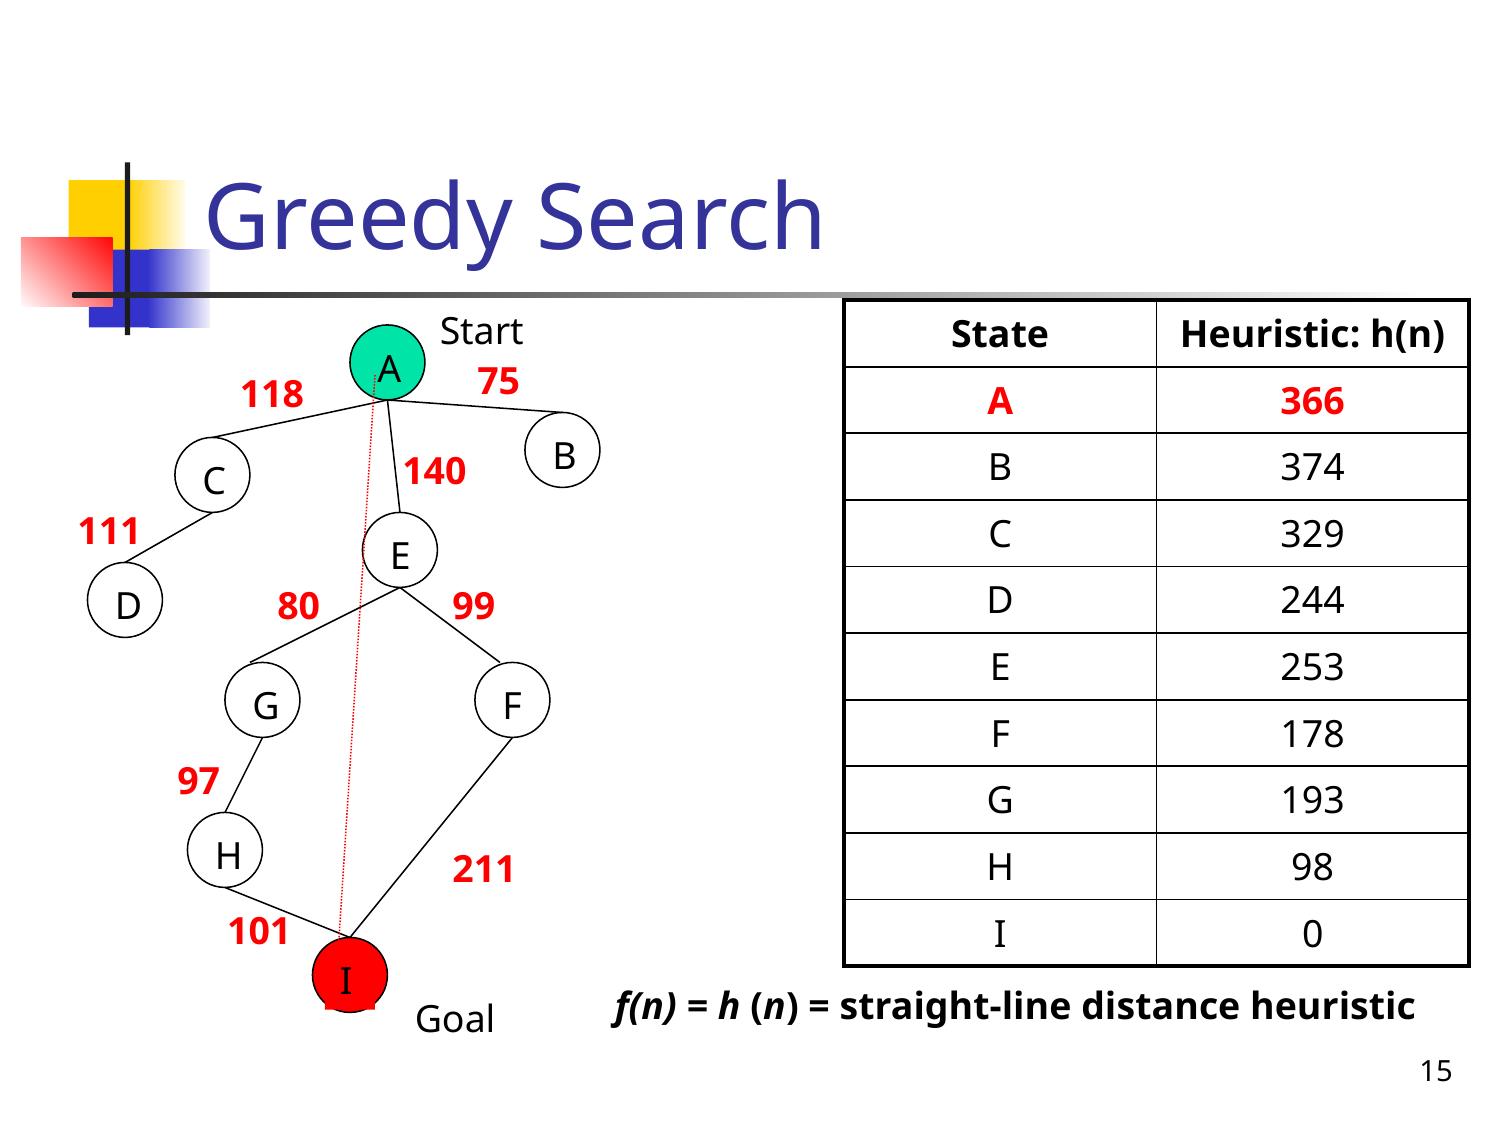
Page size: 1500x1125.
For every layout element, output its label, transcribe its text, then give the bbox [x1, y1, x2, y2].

text_box 80 [262, 574, 363, 635]
table_cell C [846, 501, 1156, 566]
table_header State [846, 302, 1156, 366]
title Greedy Search [188, 34, 1468, 276]
text_box 118 [225, 362, 350, 423]
table_cell I [846, 900, 1156, 964]
text_box 99 [437, 574, 538, 635]
table_cell G [846, 767, 1156, 832]
table_cell 253 [1157, 634, 1467, 699]
table_cell 366 [1157, 368, 1467, 432]
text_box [224, 662, 301, 738]
table_cell 244 [1157, 567, 1467, 632]
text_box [312, 937, 388, 1013]
text_box 101 [212, 899, 350, 960]
table_cell H [846, 834, 1156, 899]
table_cell B [846, 434, 1156, 499]
text_box f(n) = h (n) = straight-line distance heuristic [599, 974, 1500, 1035]
text_box Start [425, 299, 625, 360]
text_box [474, 662, 551, 738]
slide_number 15 [1154, 1035, 1468, 1100]
text_box 140 [387, 439, 513, 500]
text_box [87, 562, 163, 638]
table_cell D [846, 567, 1156, 632]
table_cell E [846, 634, 1156, 699]
table_cell 374 [1157, 434, 1467, 499]
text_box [362, 512, 438, 588]
table_cell F [846, 701, 1156, 765]
text_box 97 [162, 749, 263, 810]
text_box 111 [62, 499, 188, 560]
table_cell 193 [1157, 767, 1467, 832]
text_box 75 [462, 349, 563, 410]
table_cell 178 [1157, 701, 1467, 765]
text_box 211 [437, 837, 563, 898]
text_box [524, 412, 601, 488]
text_box Goal [399, 987, 600, 1048]
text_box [187, 812, 263, 888]
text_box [174, 437, 251, 513]
table_cell 0 [1157, 900, 1467, 964]
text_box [349, 324, 426, 401]
table_header Heuristic: h(n) [1157, 302, 1467, 366]
table_cell 329 [1157, 501, 1467, 566]
table_cell 98 [1157, 834, 1467, 899]
table_cell A [846, 368, 1156, 432]
